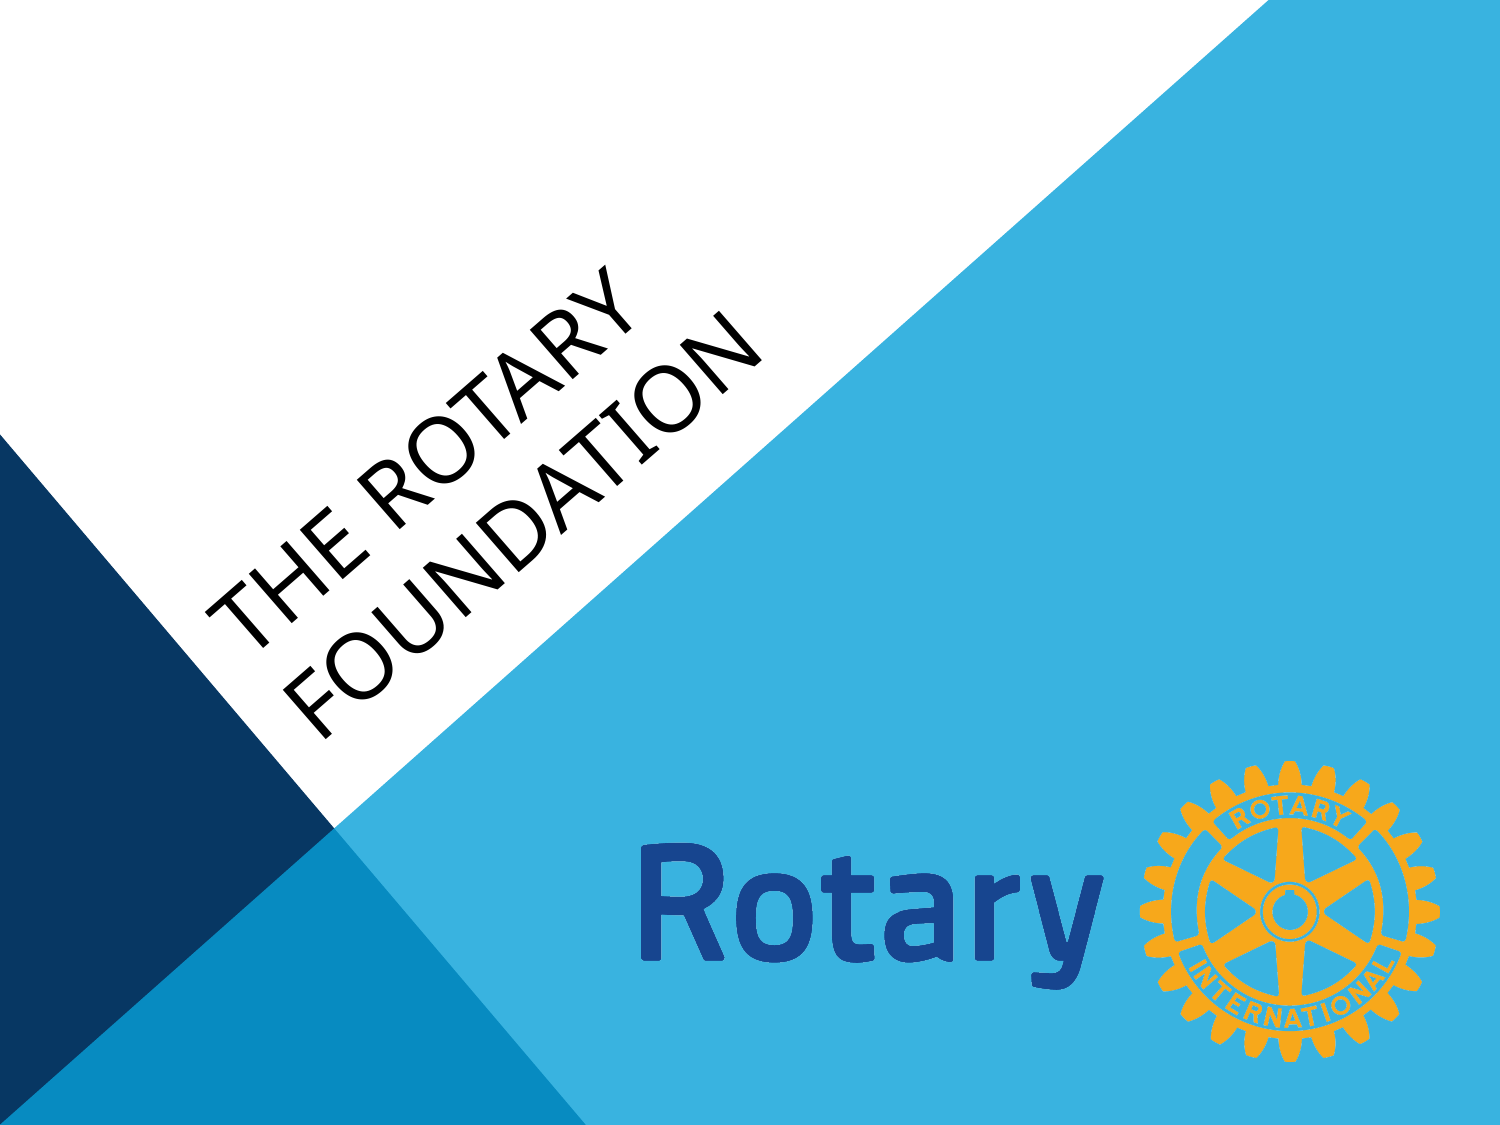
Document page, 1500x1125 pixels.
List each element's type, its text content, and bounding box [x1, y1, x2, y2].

picture [640, 760, 1441, 1062]
title THE ROTARY FOUNDATION [182, 0, 1112, 762]
